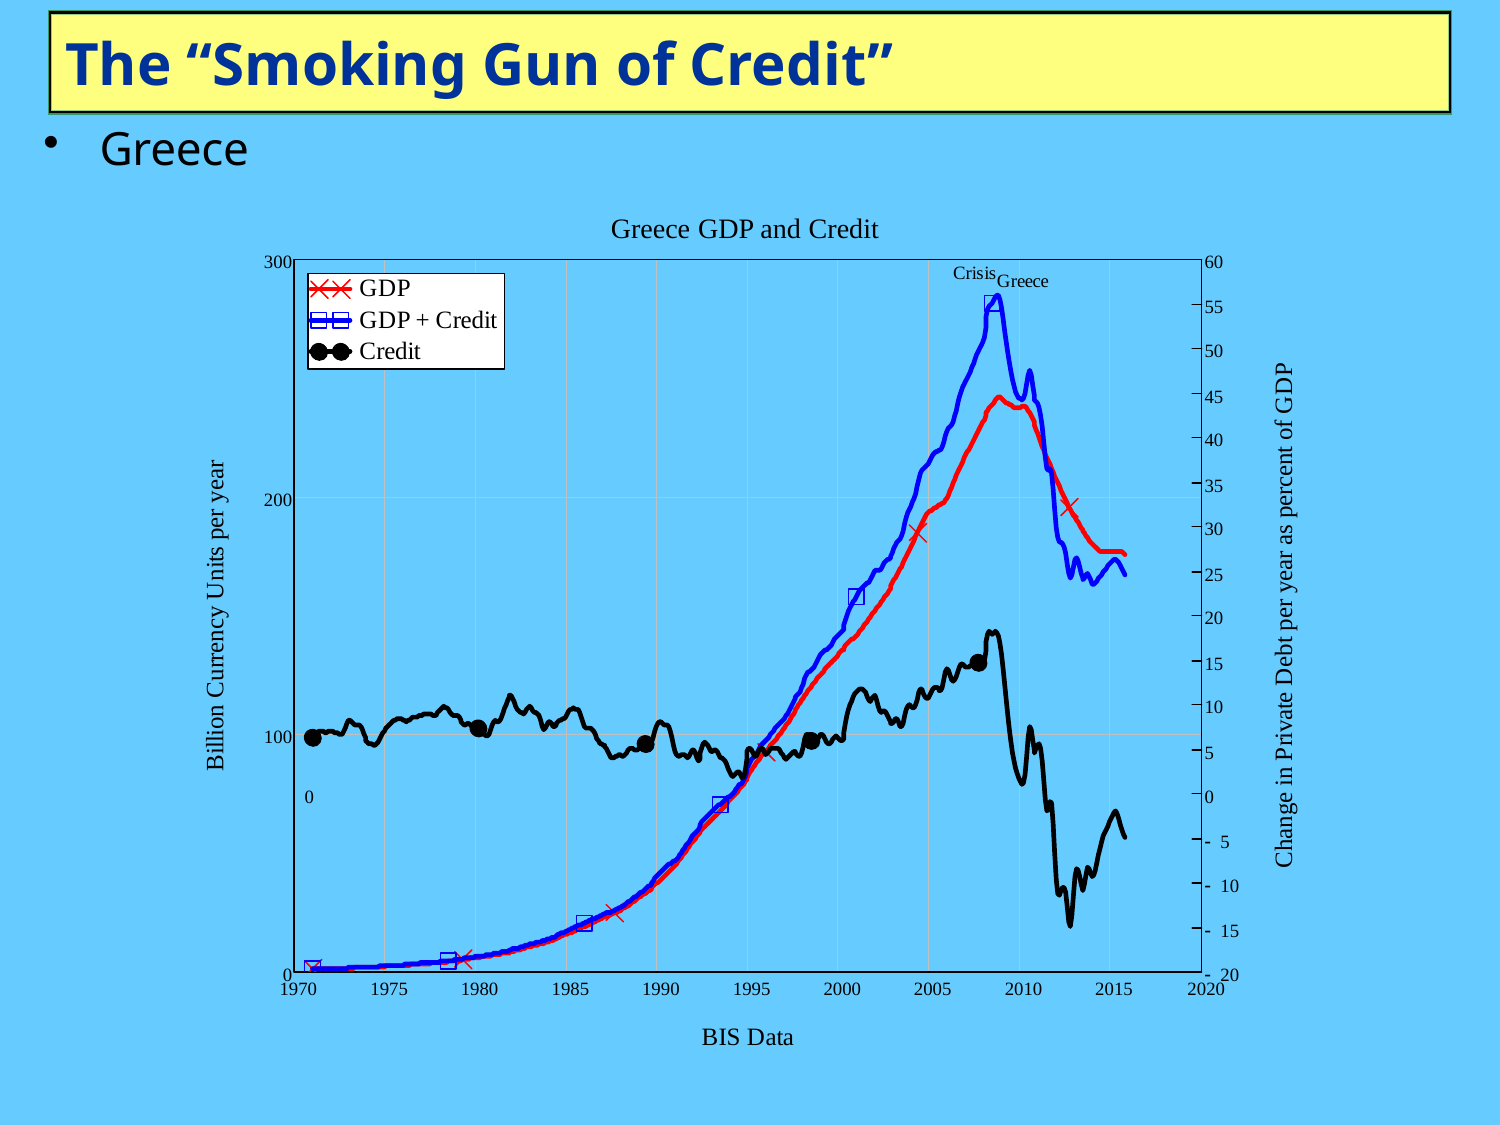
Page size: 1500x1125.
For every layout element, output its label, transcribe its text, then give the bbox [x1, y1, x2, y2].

title The “Smoking Gun of Credit” [49, 11, 1451, 112]
picture [184, 194, 1316, 1063]
list Greece [37, 112, 1475, 200]
